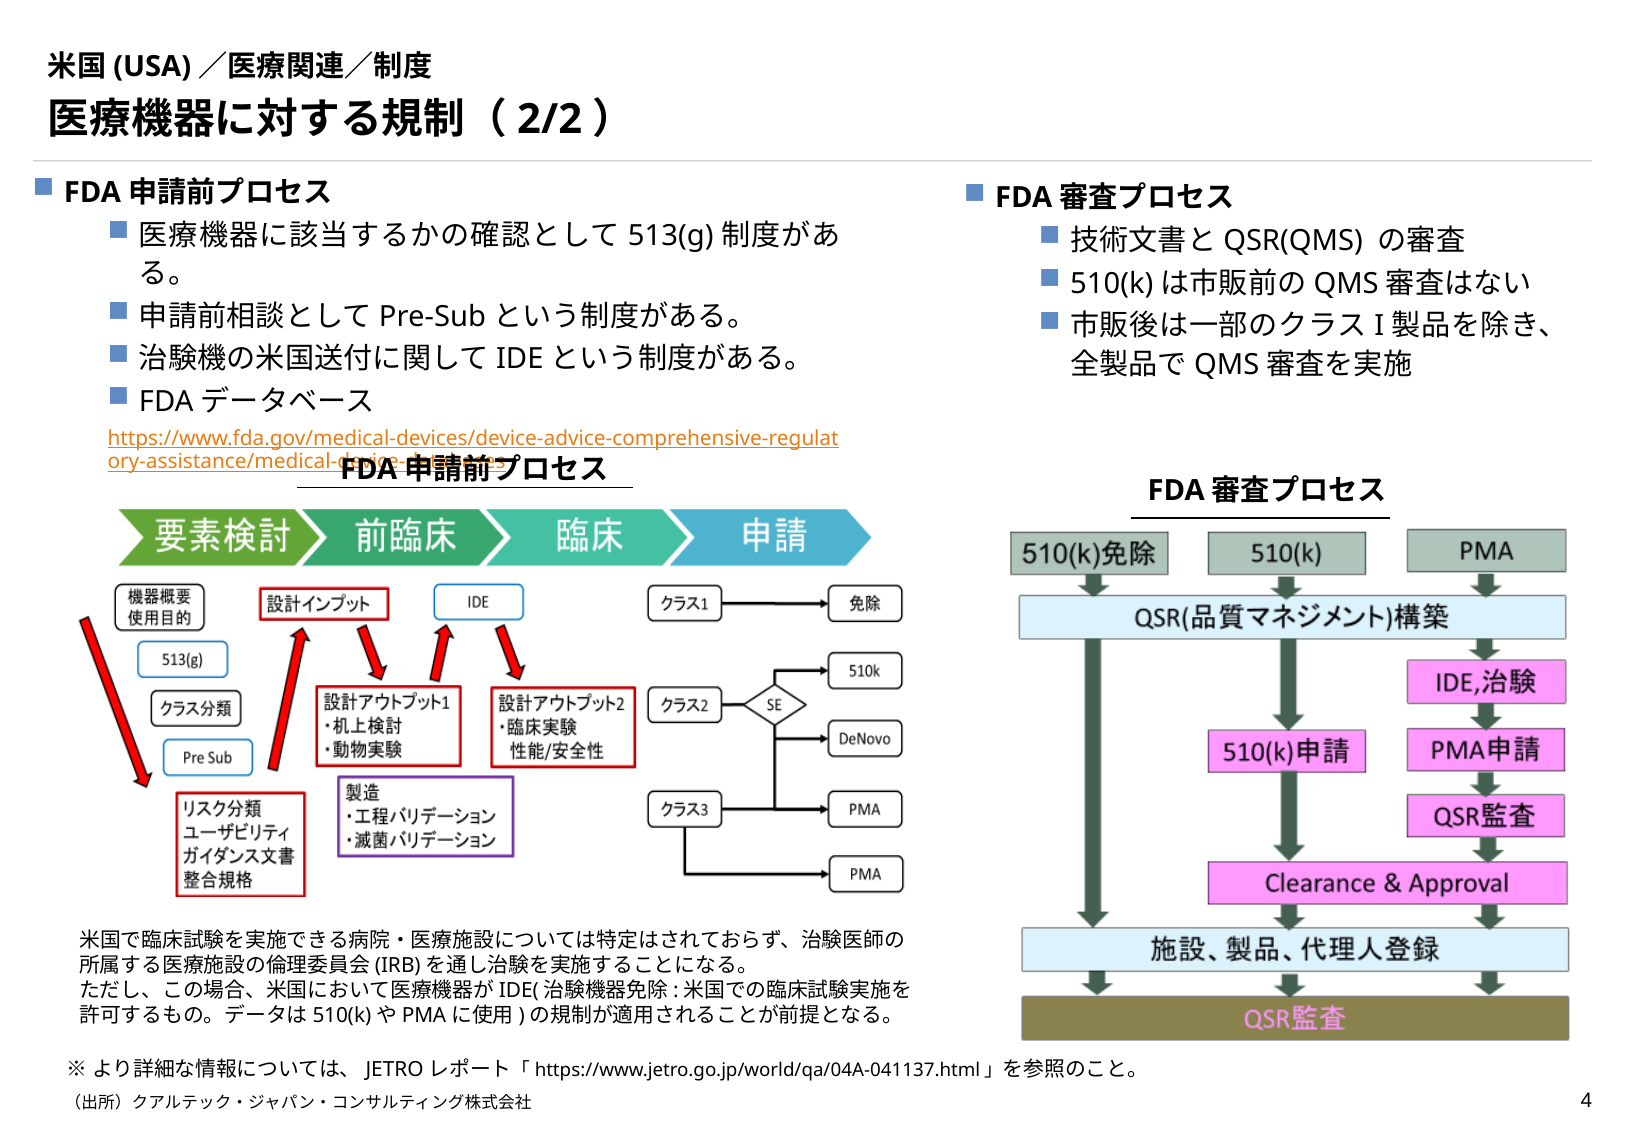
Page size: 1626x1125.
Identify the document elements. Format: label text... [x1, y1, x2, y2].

title 米国(USA)／医療関連／制度 [32, 30, 1593, 90]
text_box FDA申請前プロセス 医療機器に該当するかの確認として513(g)制度がある。 申請前相談としてPre-Subという制度がある。 治験機の米国送付に関してIDEという制度がある。 FDAデータベース https://www.fda.gov/medical-devices/device-advice-comprehensive-regulatory-assistance/medical-device-databases [32, 169, 842, 485]
text_box FDA審査プロセス 技術文書とQSR(QMS) の審査 510(k)は市販前のQMS審査はない 市販後は一部のクラスI製品を除き、全製品でQMS審査を実施 [963, 175, 1539, 381]
picture [66, 504, 917, 898]
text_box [878, 470, 1625, 519]
text_box ※より詳細な情報については、JETROレポート「https://www.jetro.go.jp/world/qa/04A-041137.html」を参照のこと。 [66, 1055, 1485, 1080]
text_box （出所）クアルテック・ジャパン・コンサルティング株式会社 [64, 1092, 1483, 1116]
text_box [85, 449, 864, 498]
text_box 米国で臨床試験を実施できる病院・医療施設については特定はされておらず、治験医師の所属する医療施設の倫理委員会(IRB)を通し治験を実施することになる。 ただし、この場合、米国において医療機器がIDE(治験機器免除:米国での臨床試験実施を許可するもの。データは510(k)やPMAに使用)の規制が適用されることが前提となる。 [64, 919, 933, 1035]
picture [995, 519, 1593, 1055]
list 医療機器に対する規制（2/2） [32, 90, 1593, 149]
